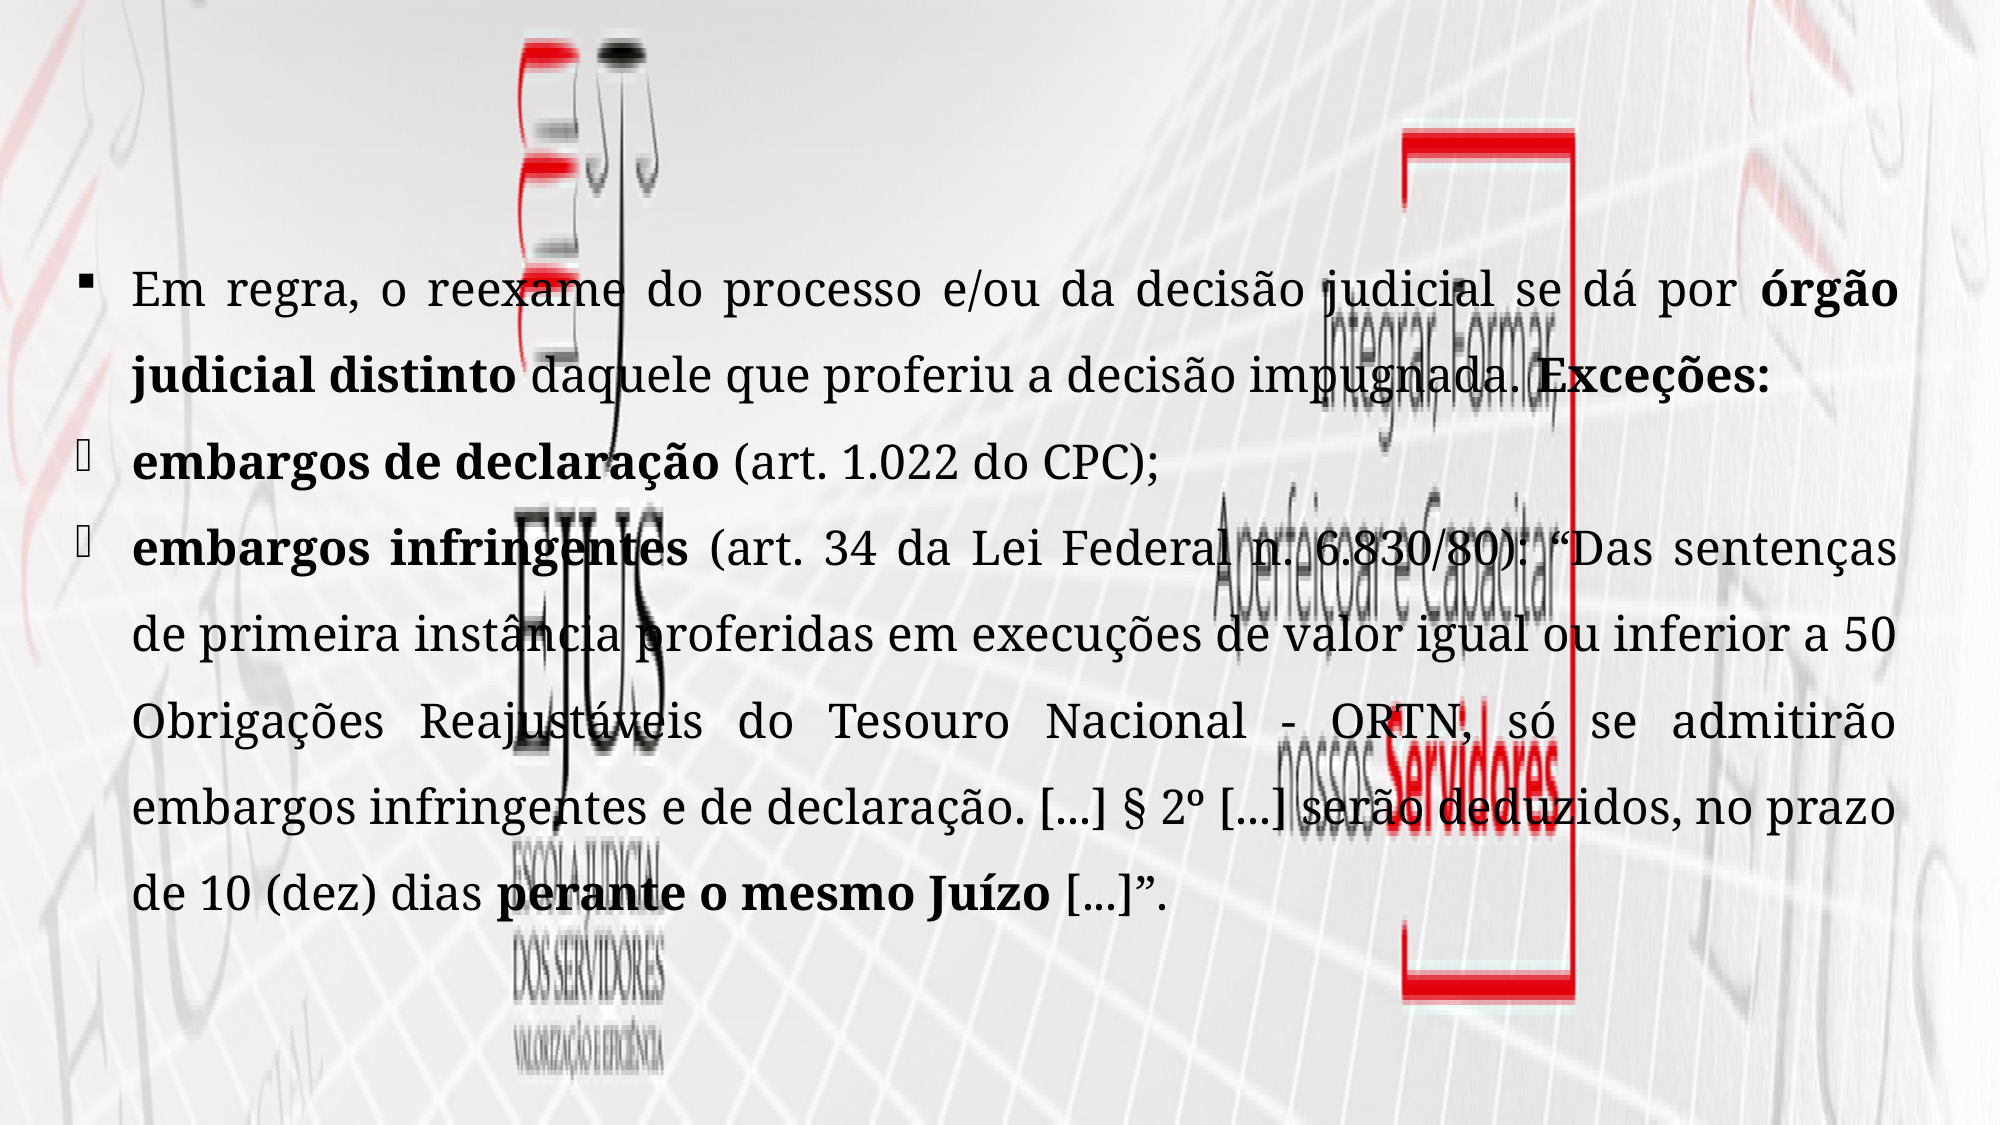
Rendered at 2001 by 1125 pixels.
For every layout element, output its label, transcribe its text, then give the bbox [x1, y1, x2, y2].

picture [0, 0, 2001, 1125]
subtitle Em regra, o reexame do processo e/ou da decisão judicial se dá por órgão judicial distinto daquele que proferiu a decisão impugnada. Exceções: embargos de declaração (art. 1.022 do CPC); embargos infringentes (art. 34 da Lei Federal n. 6.830/80): “Das sentenças de primeira instância proferidas em execuções de valor igual ou inferior a 50 Obrigações Reajustáveis do Tesouro Nacional - ORTN, só se admitirão embargos infringentes e de declaração. [...] § 2º [...] serão deduzidos, no prazo de 10 (dez) dias perante o mesmo Juízo [...]”. [60, 222, 1915, 1125]
